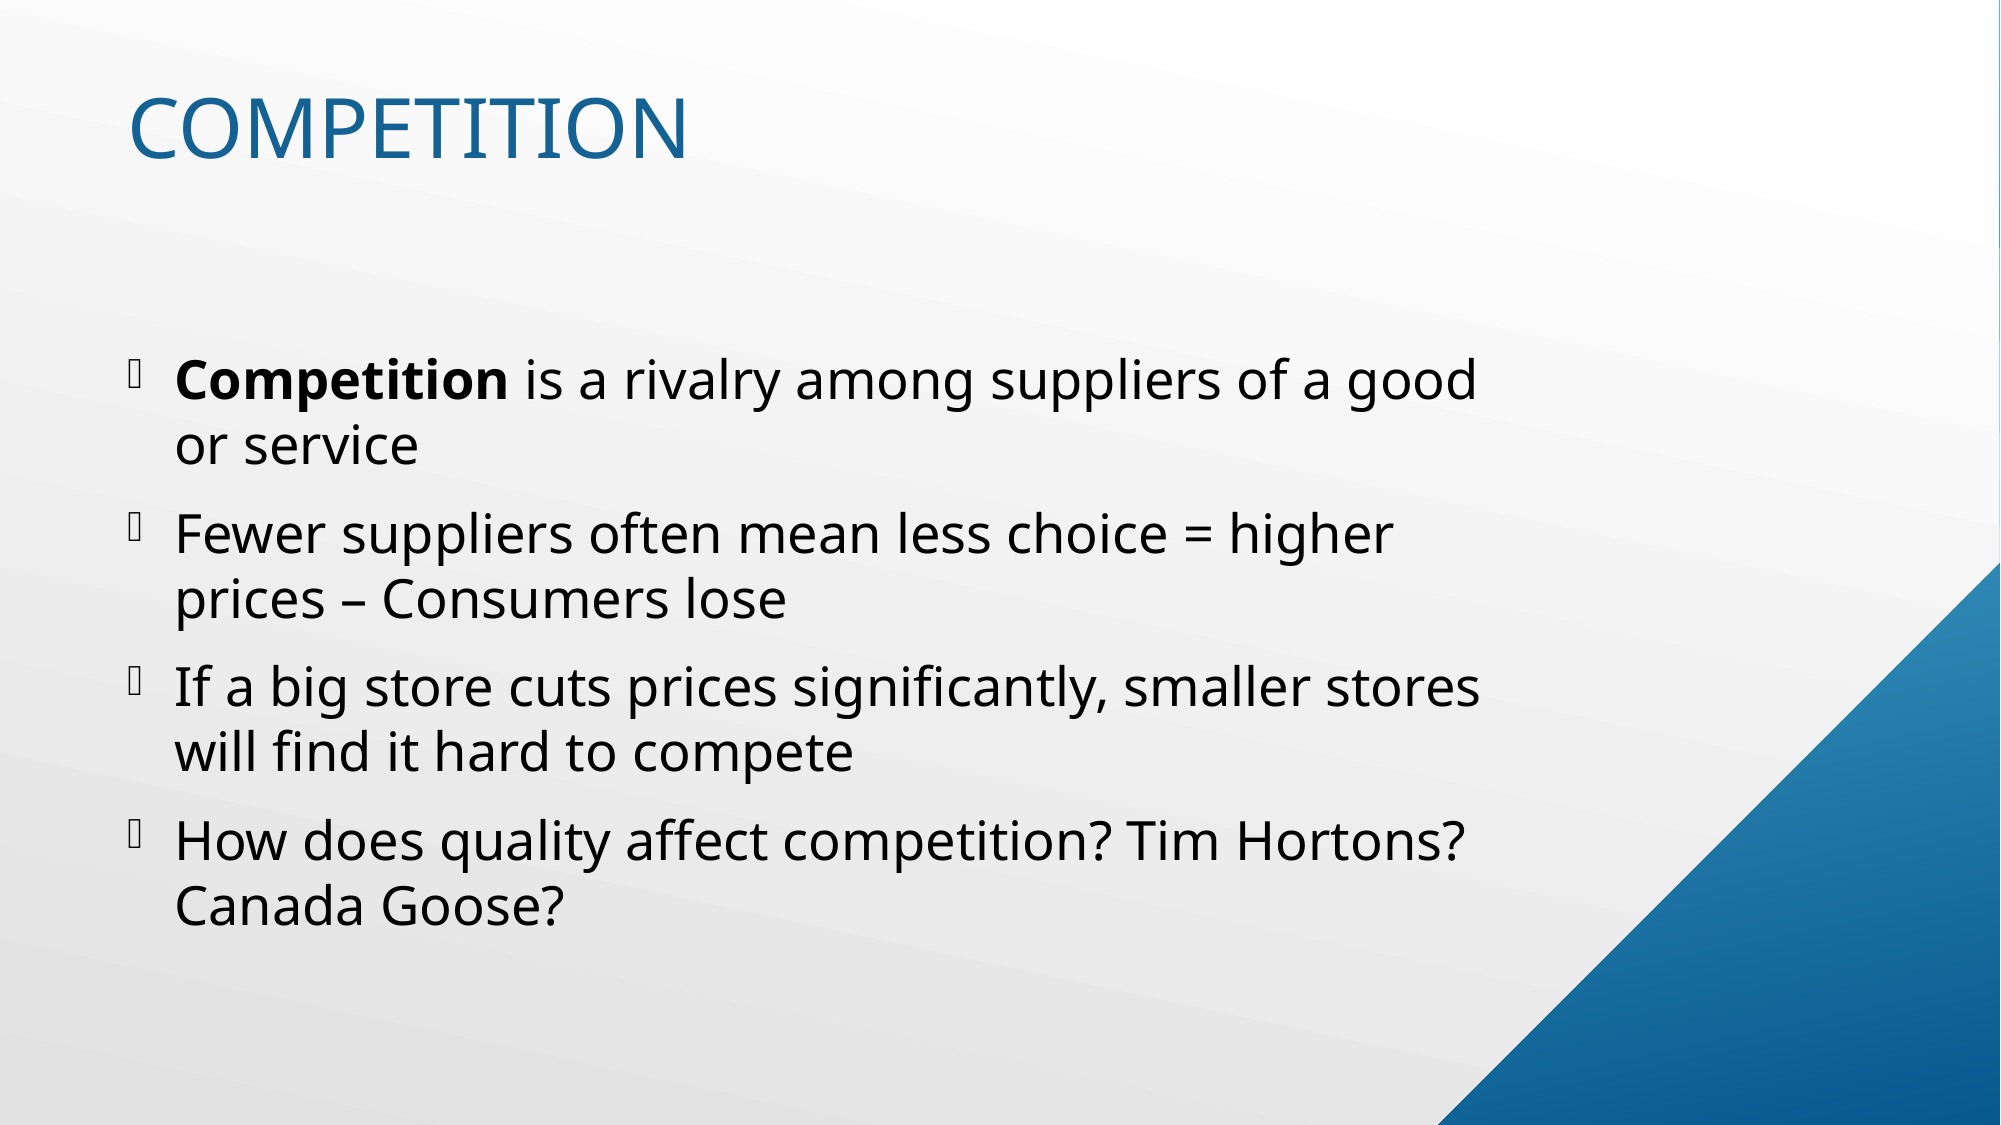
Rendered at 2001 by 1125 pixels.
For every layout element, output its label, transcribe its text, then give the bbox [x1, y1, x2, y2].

text_box [0, 0, 2000, 1125]
title Competition [112, 1, 1513, 245]
list Competition is a rivalry among suppliers of a good or service Fewer suppliers often mean less choice = higher prices – Consumers lose If a big store cuts prices significantly, smaller stores will find it hard to compete How does quality affect competition? Tim Hortons? Canada Goose? [112, 245, 1513, 1125]
text_box [1513, 565, 2000, 1125]
